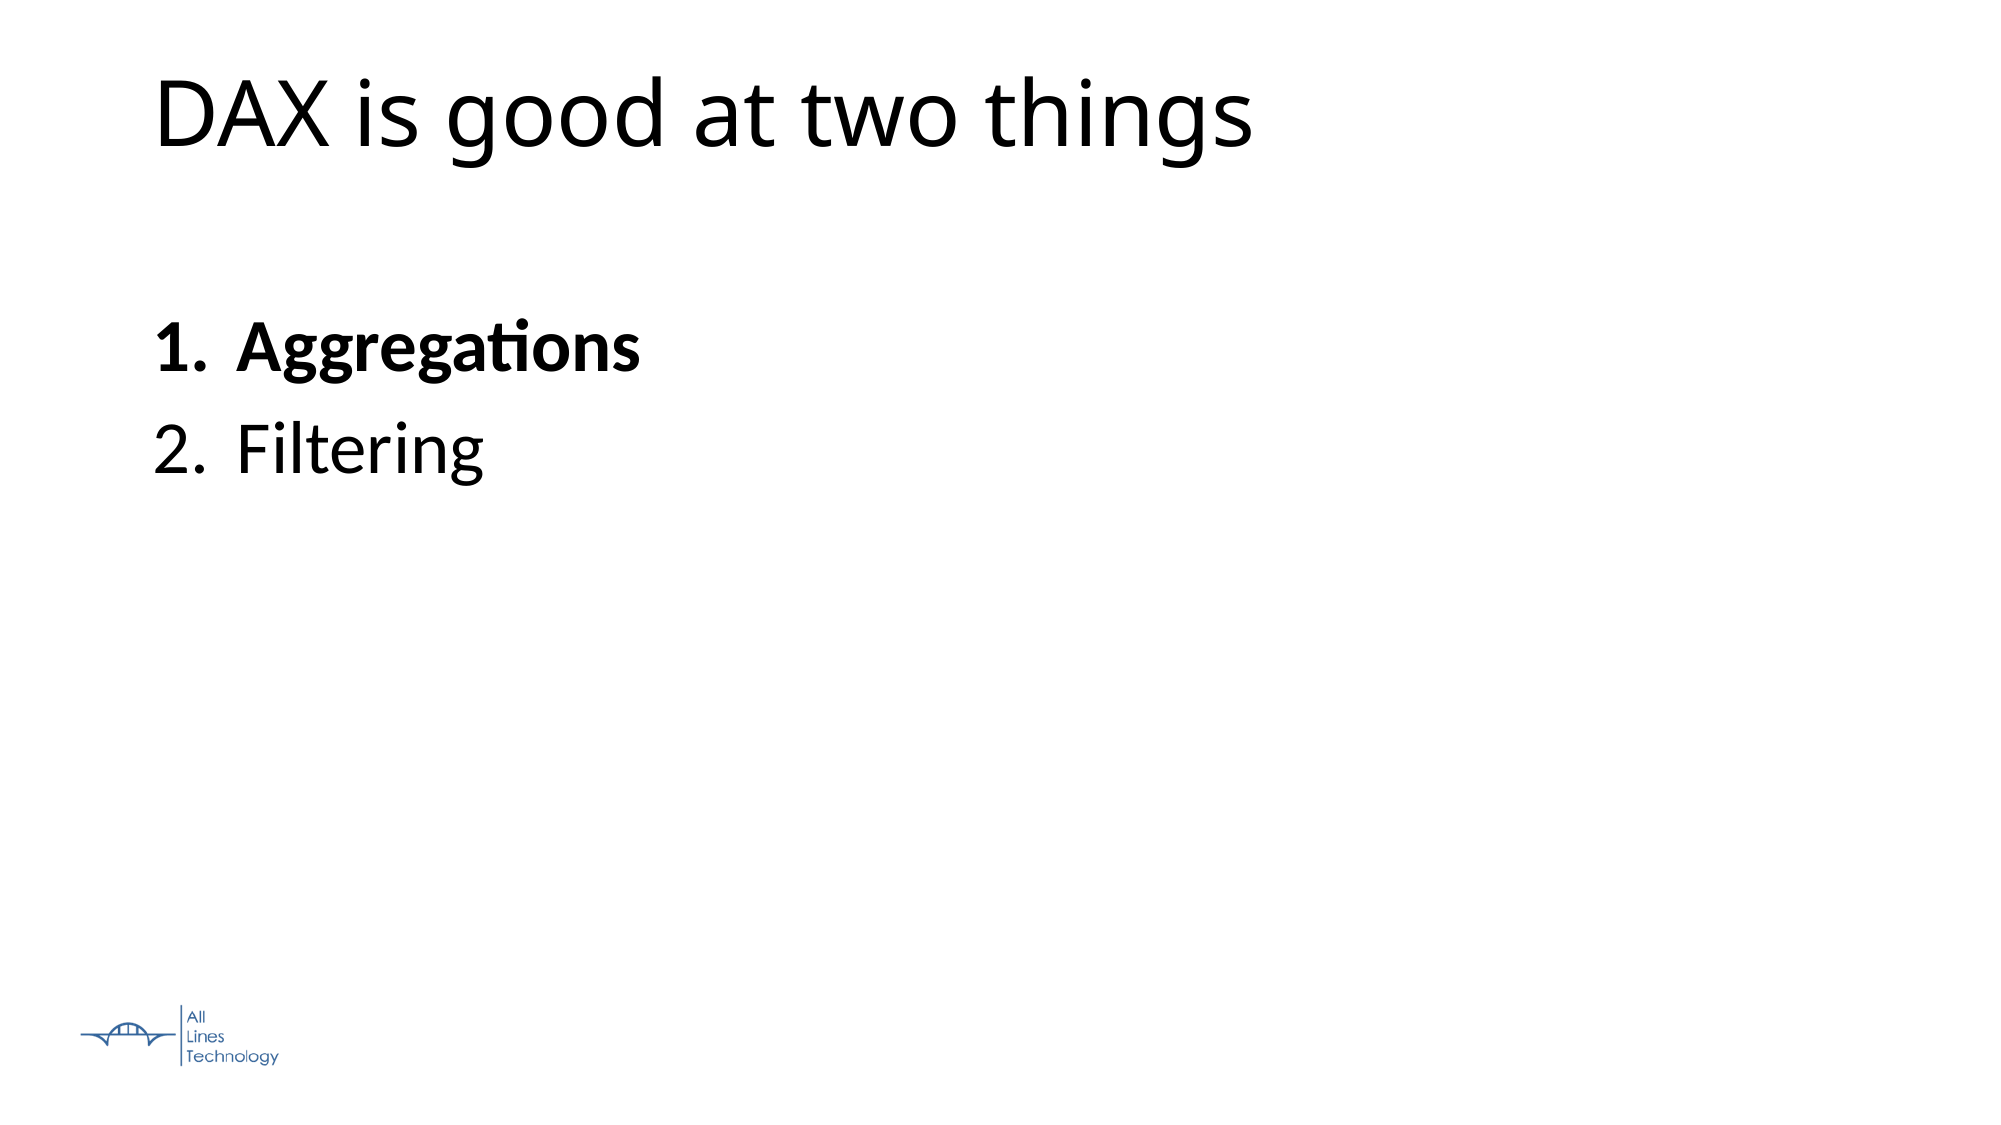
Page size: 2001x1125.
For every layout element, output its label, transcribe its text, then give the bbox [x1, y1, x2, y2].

title DAX is good at two things [137, 59, 1863, 278]
list Aggregations Filtering [137, 299, 1863, 1014]
picture [69, 993, 286, 1075]
